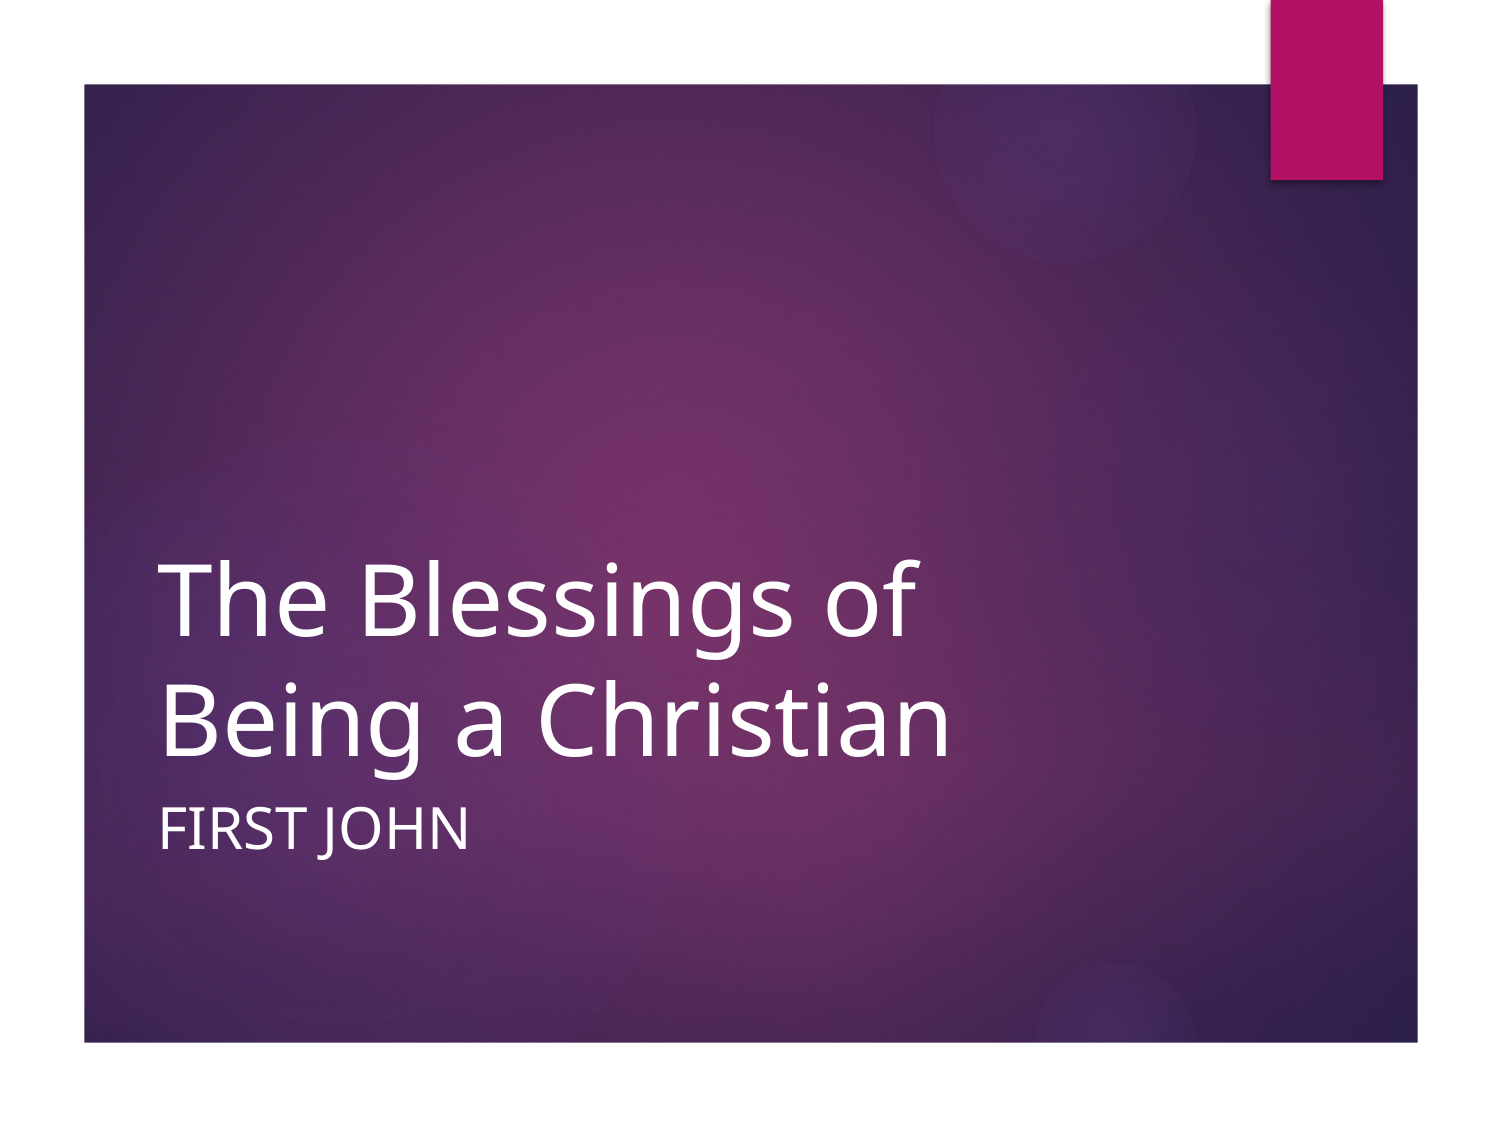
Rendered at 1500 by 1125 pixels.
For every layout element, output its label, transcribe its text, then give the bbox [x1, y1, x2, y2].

title The Blessings of Being a Christian [142, 365, 1113, 783]
subtitle First John [142, 783, 1113, 925]
